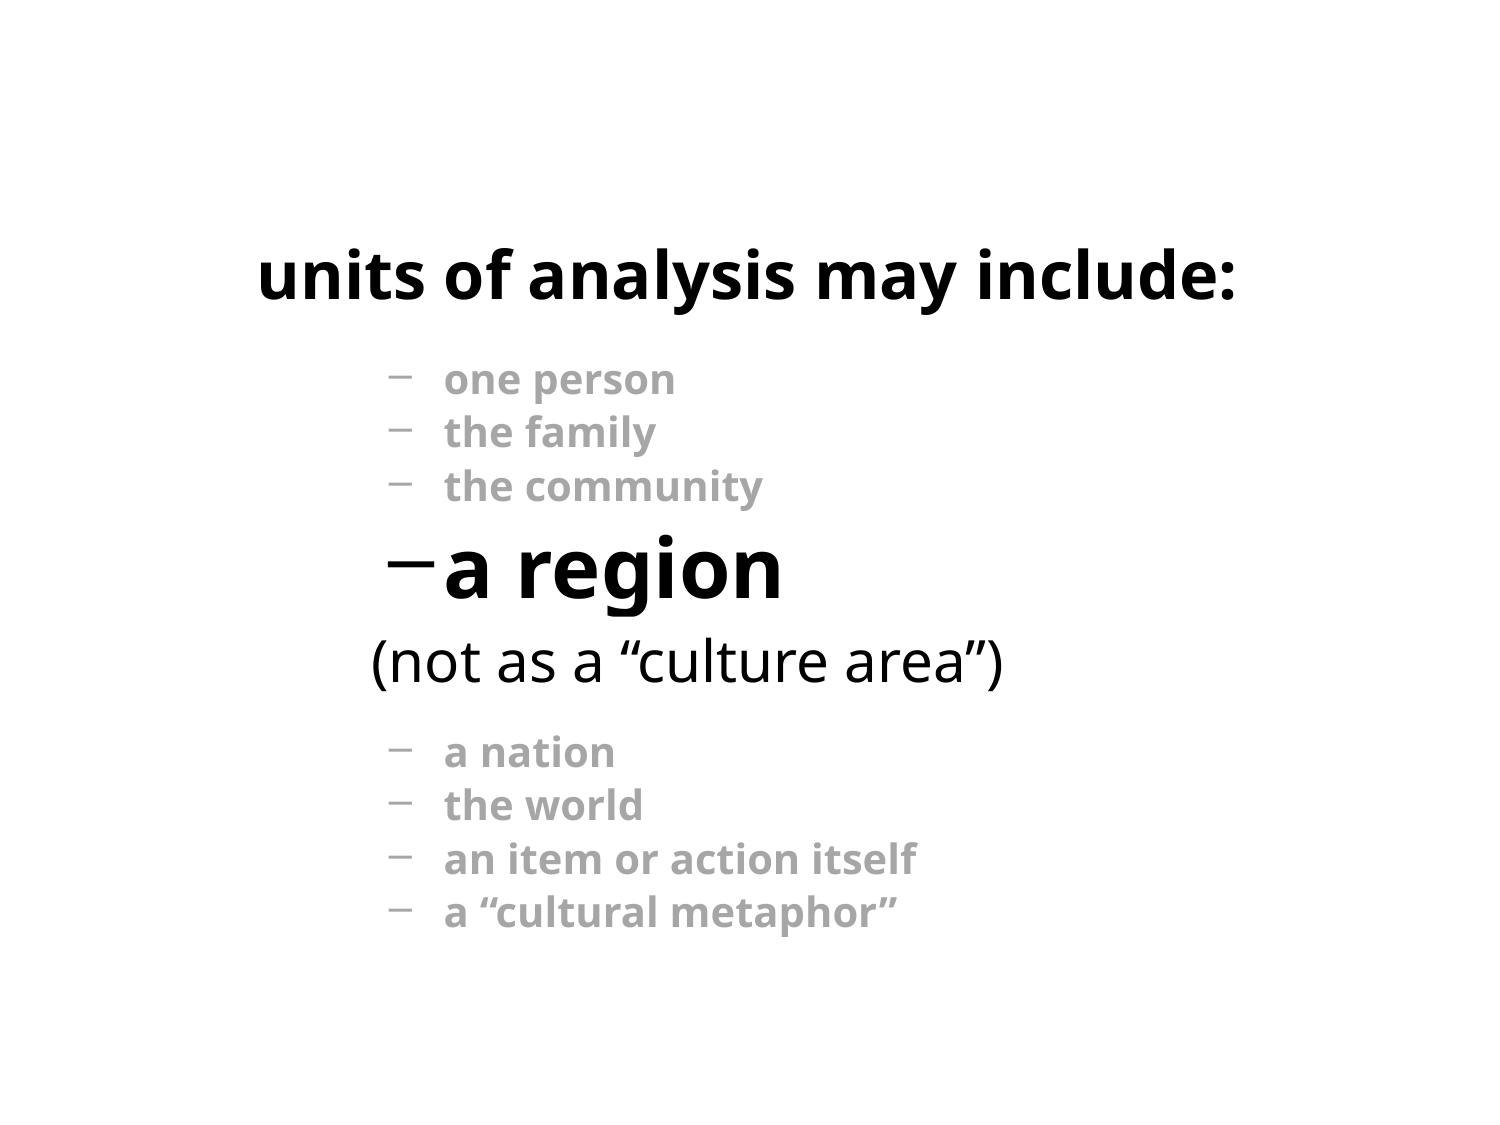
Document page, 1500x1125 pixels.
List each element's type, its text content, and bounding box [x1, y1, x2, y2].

list units of analysis may include: one person the family the community a region a “culture area” a culture / “subculture / “tribe” a nation the world an item or action itself a “cultural metaphor” [147, 140, 1348, 945]
text_box (not as a “culture area”) [225, 616, 1150, 717]
